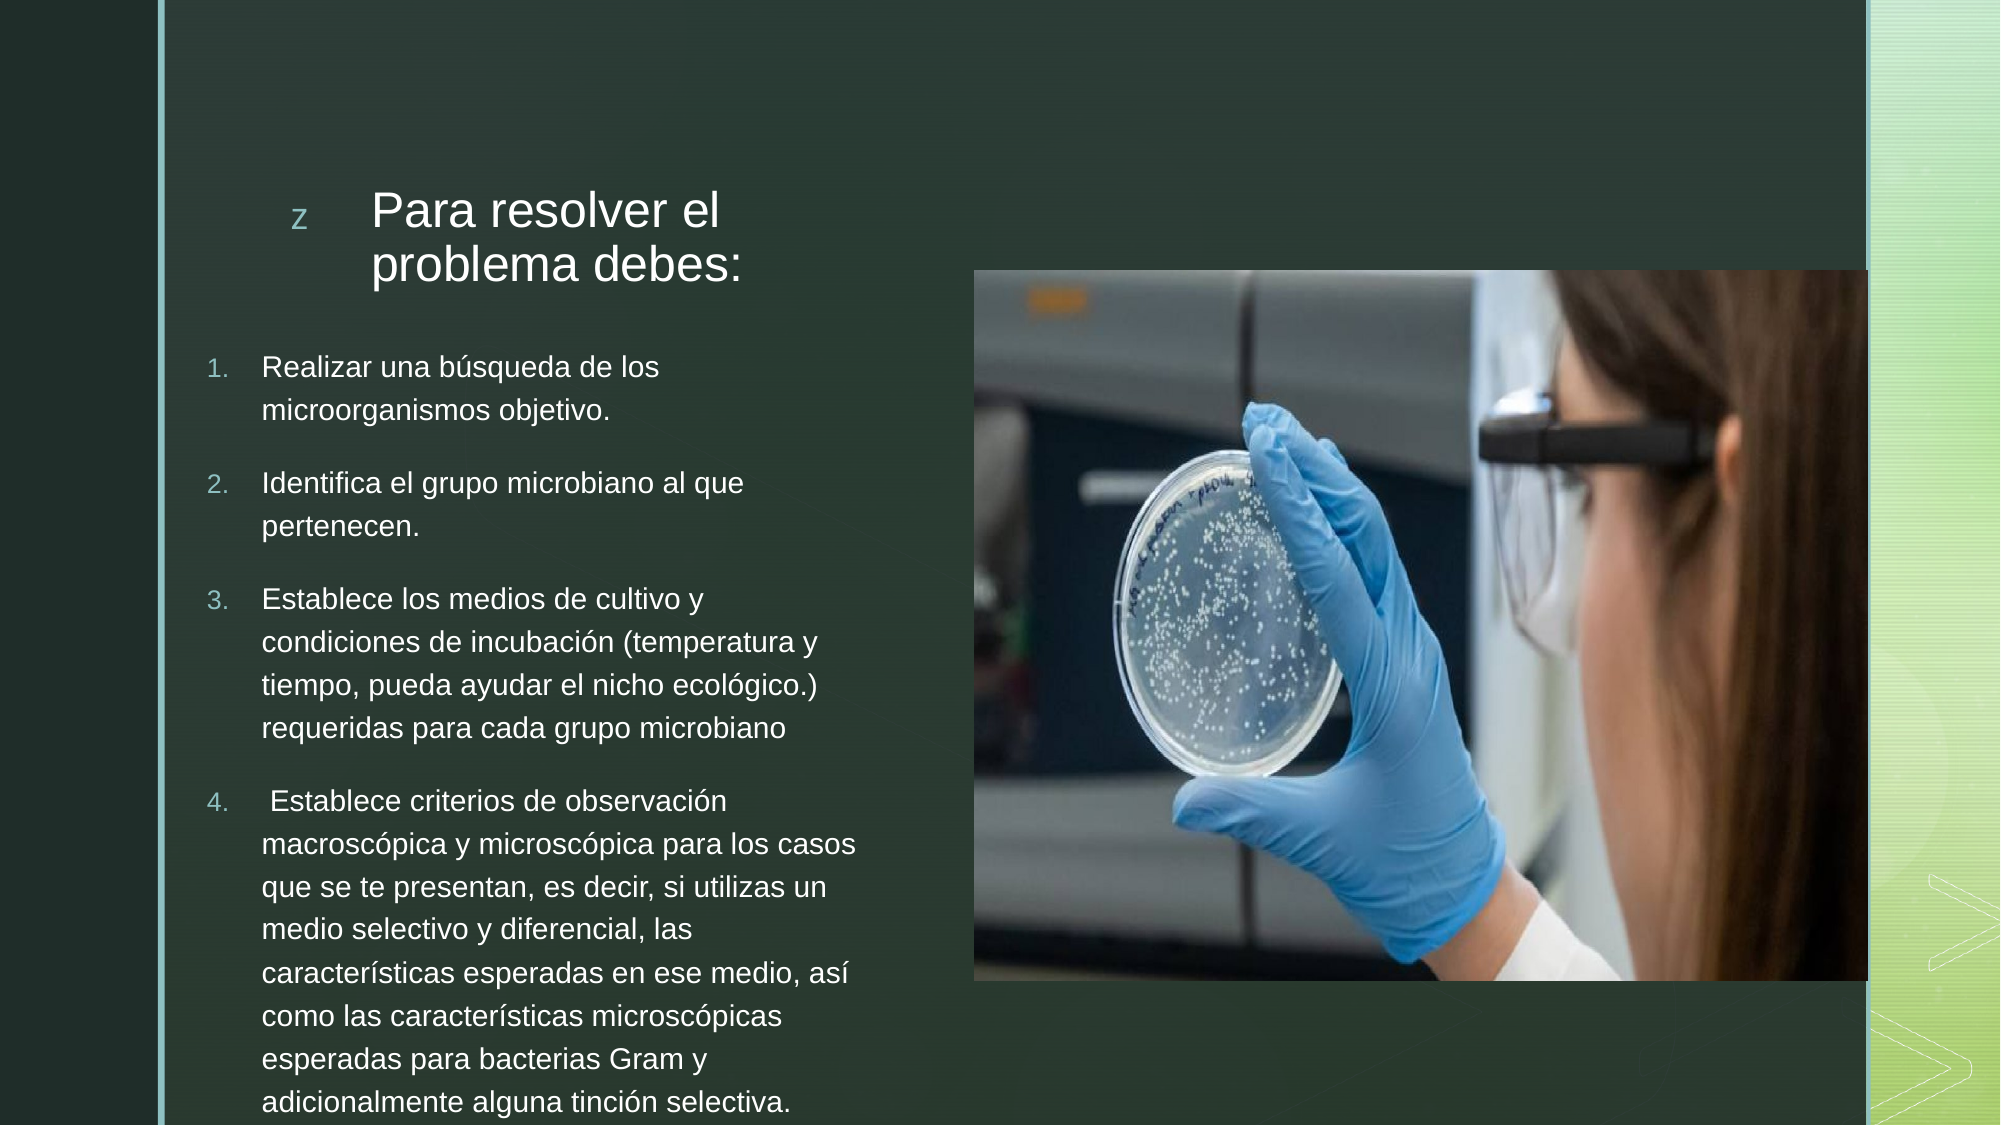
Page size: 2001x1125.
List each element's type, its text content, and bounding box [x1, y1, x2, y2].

title Para resolver el problema debes: [356, 62, 794, 300]
list Realizar una búsqueda de los microorganismos objetivo. Identifica el grupo microbiano al que pertenecen. Establece los medios de cultivo y condiciones de incubación (temperatura y tiempo, pueda ayudar el nicho ecológico.) requeridas para cada grupo microbiano Establece criterios de observación macroscópica y microscópica para los casos que se te presentan, es decir, si utilizas un medio selectivo y diferencial, las características esperadas en ese medio, así como las características microscópicas esperadas para bacterias Gram y adicionalmente alguna tinción selectiva. [191, 332, 878, 1125]
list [974, 270, 1869, 981]
picture [1871, 0, 2001, 1125]
